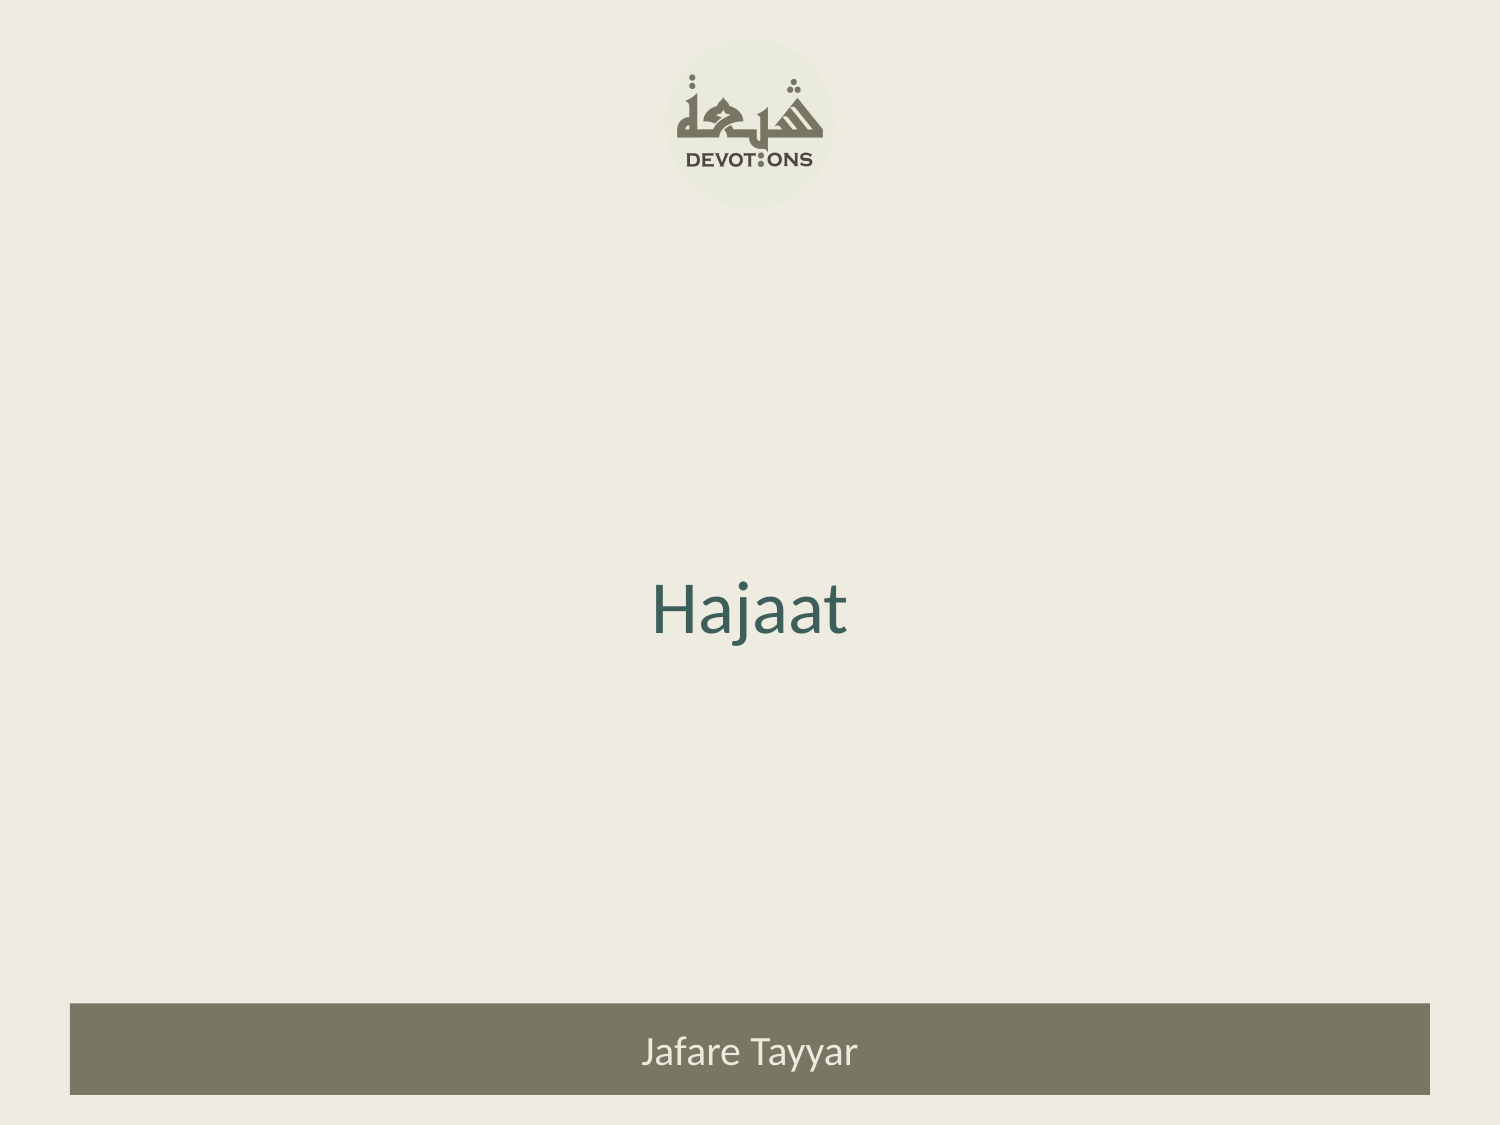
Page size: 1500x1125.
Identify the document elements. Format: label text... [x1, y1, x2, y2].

list Hajaat [69, 203, 1430, 1003]
list Jafare Tayyar [69, 1003, 1430, 1095]
picture [656, 29, 844, 203]
